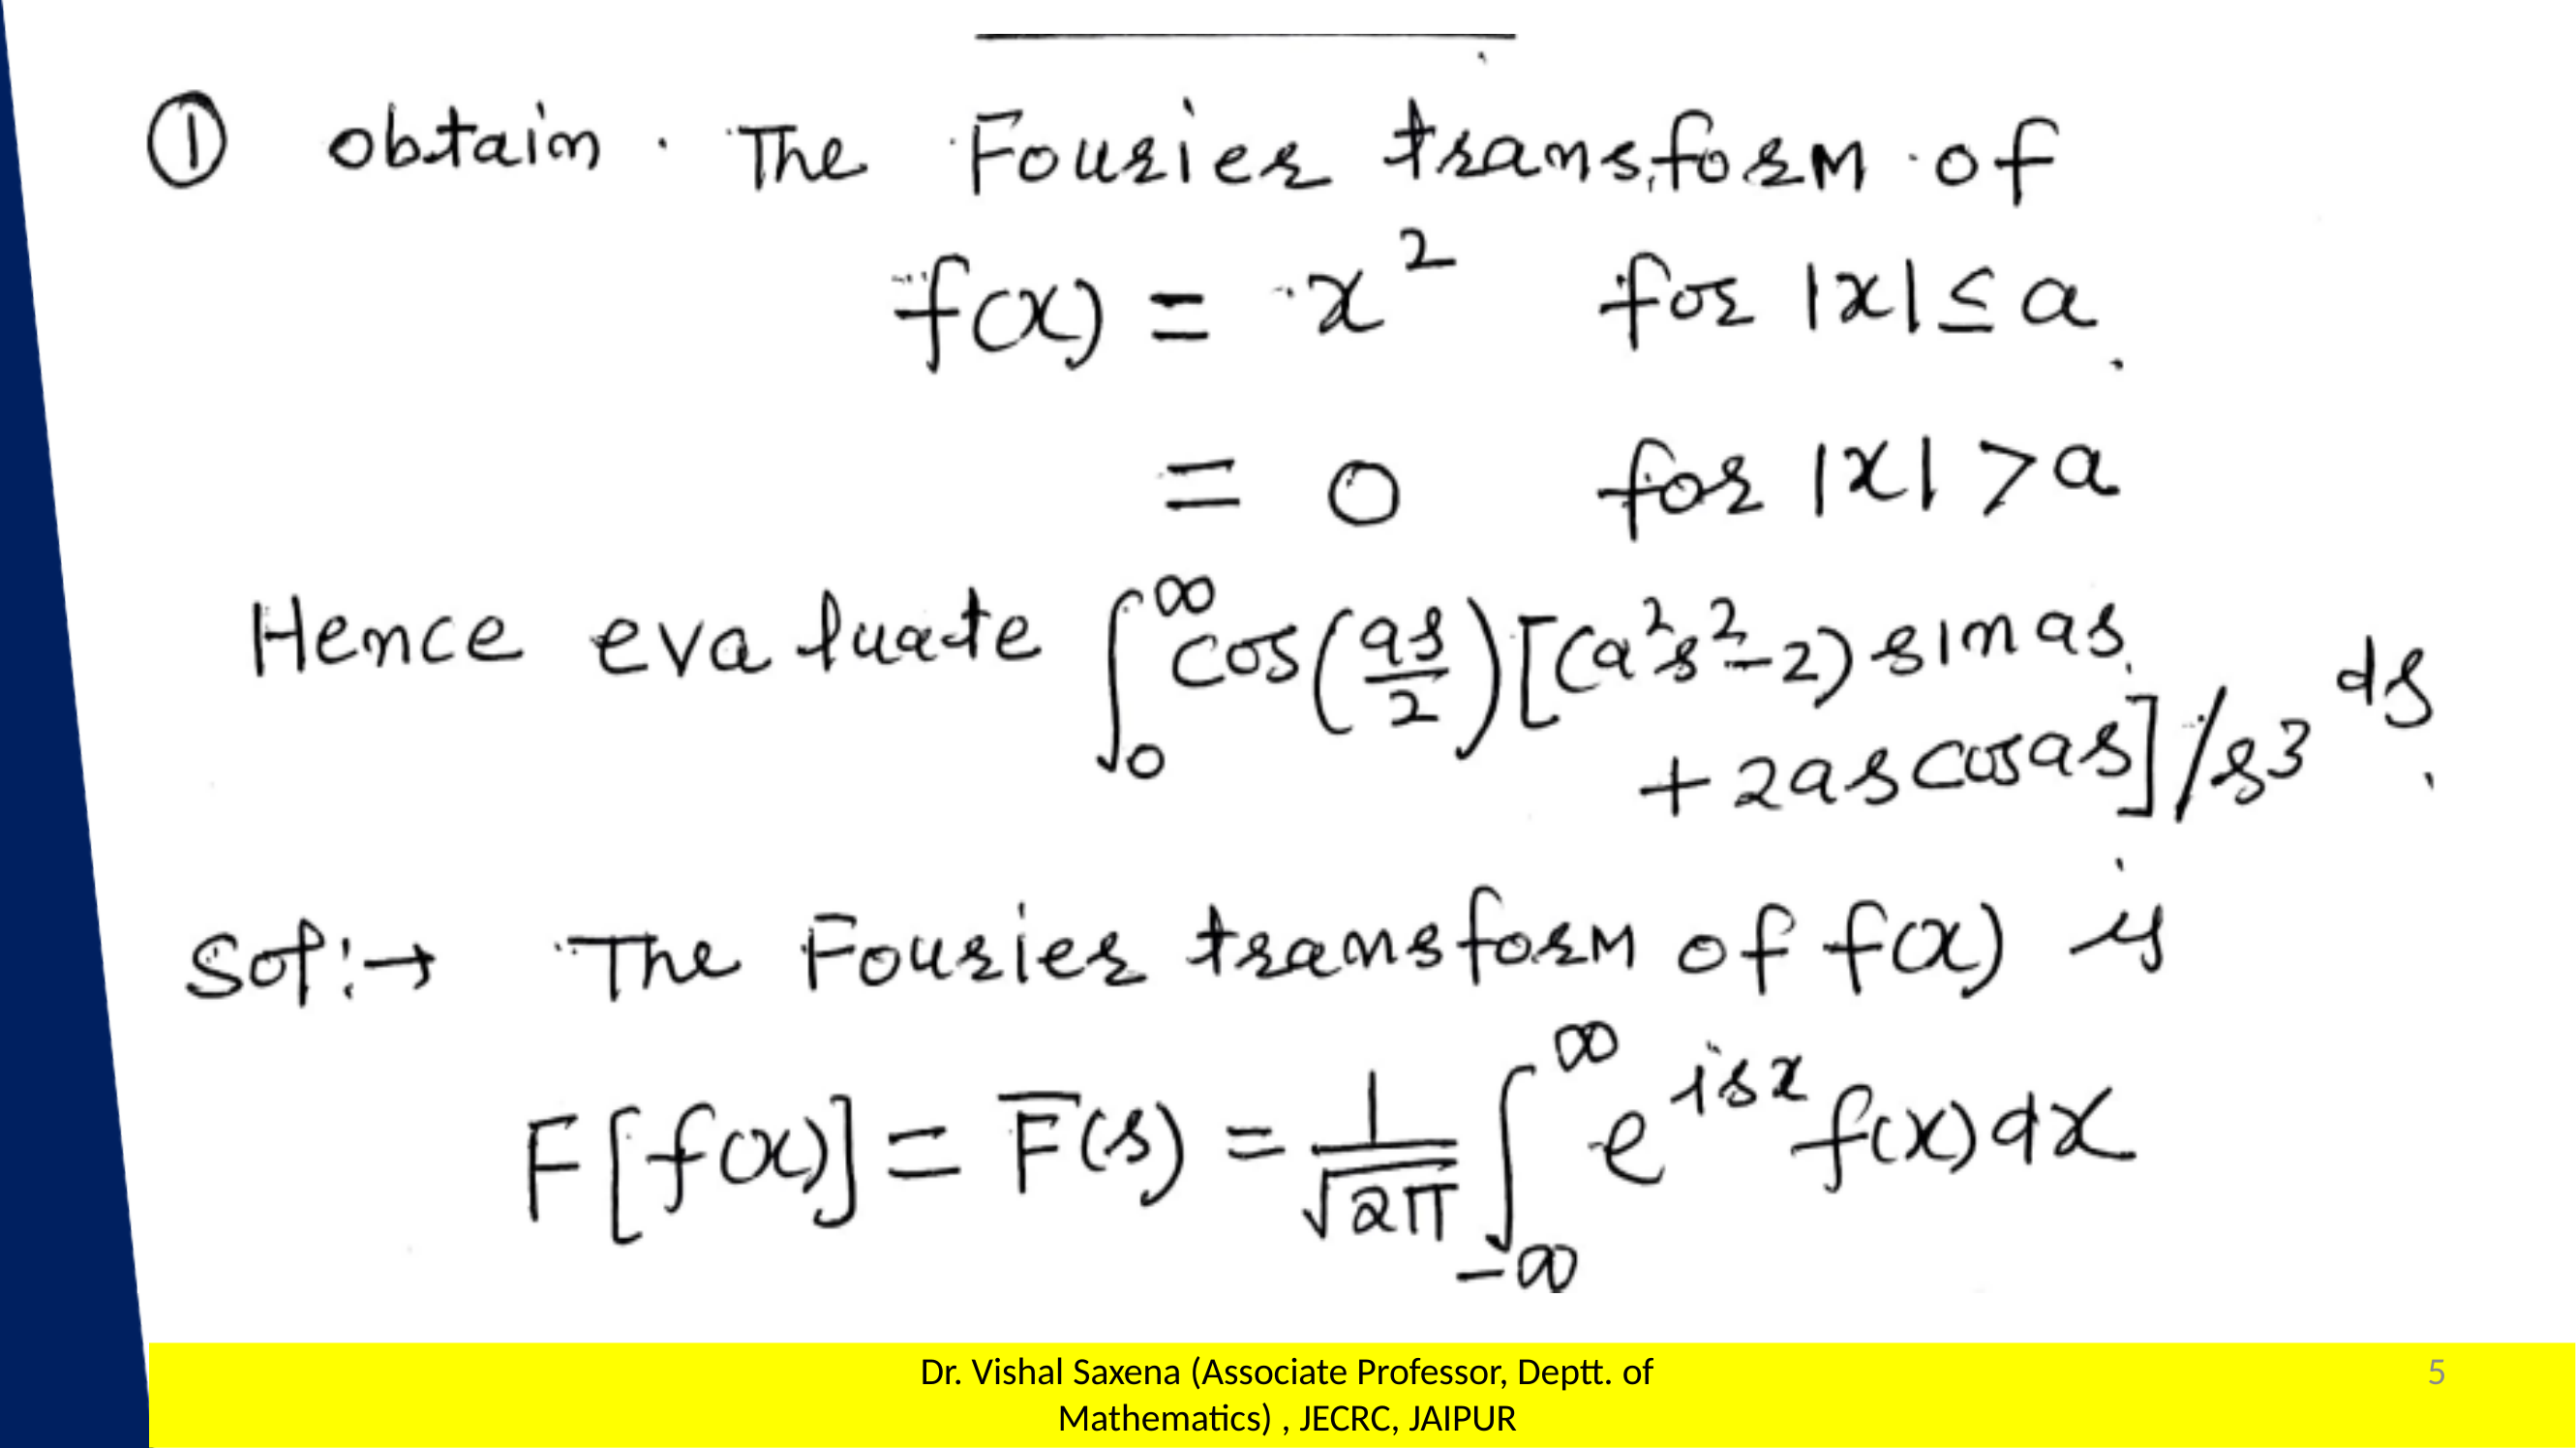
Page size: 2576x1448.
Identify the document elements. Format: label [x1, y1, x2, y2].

picture [137, 34, 2499, 1293]
text_box [0, 0, 2576, 1448]
